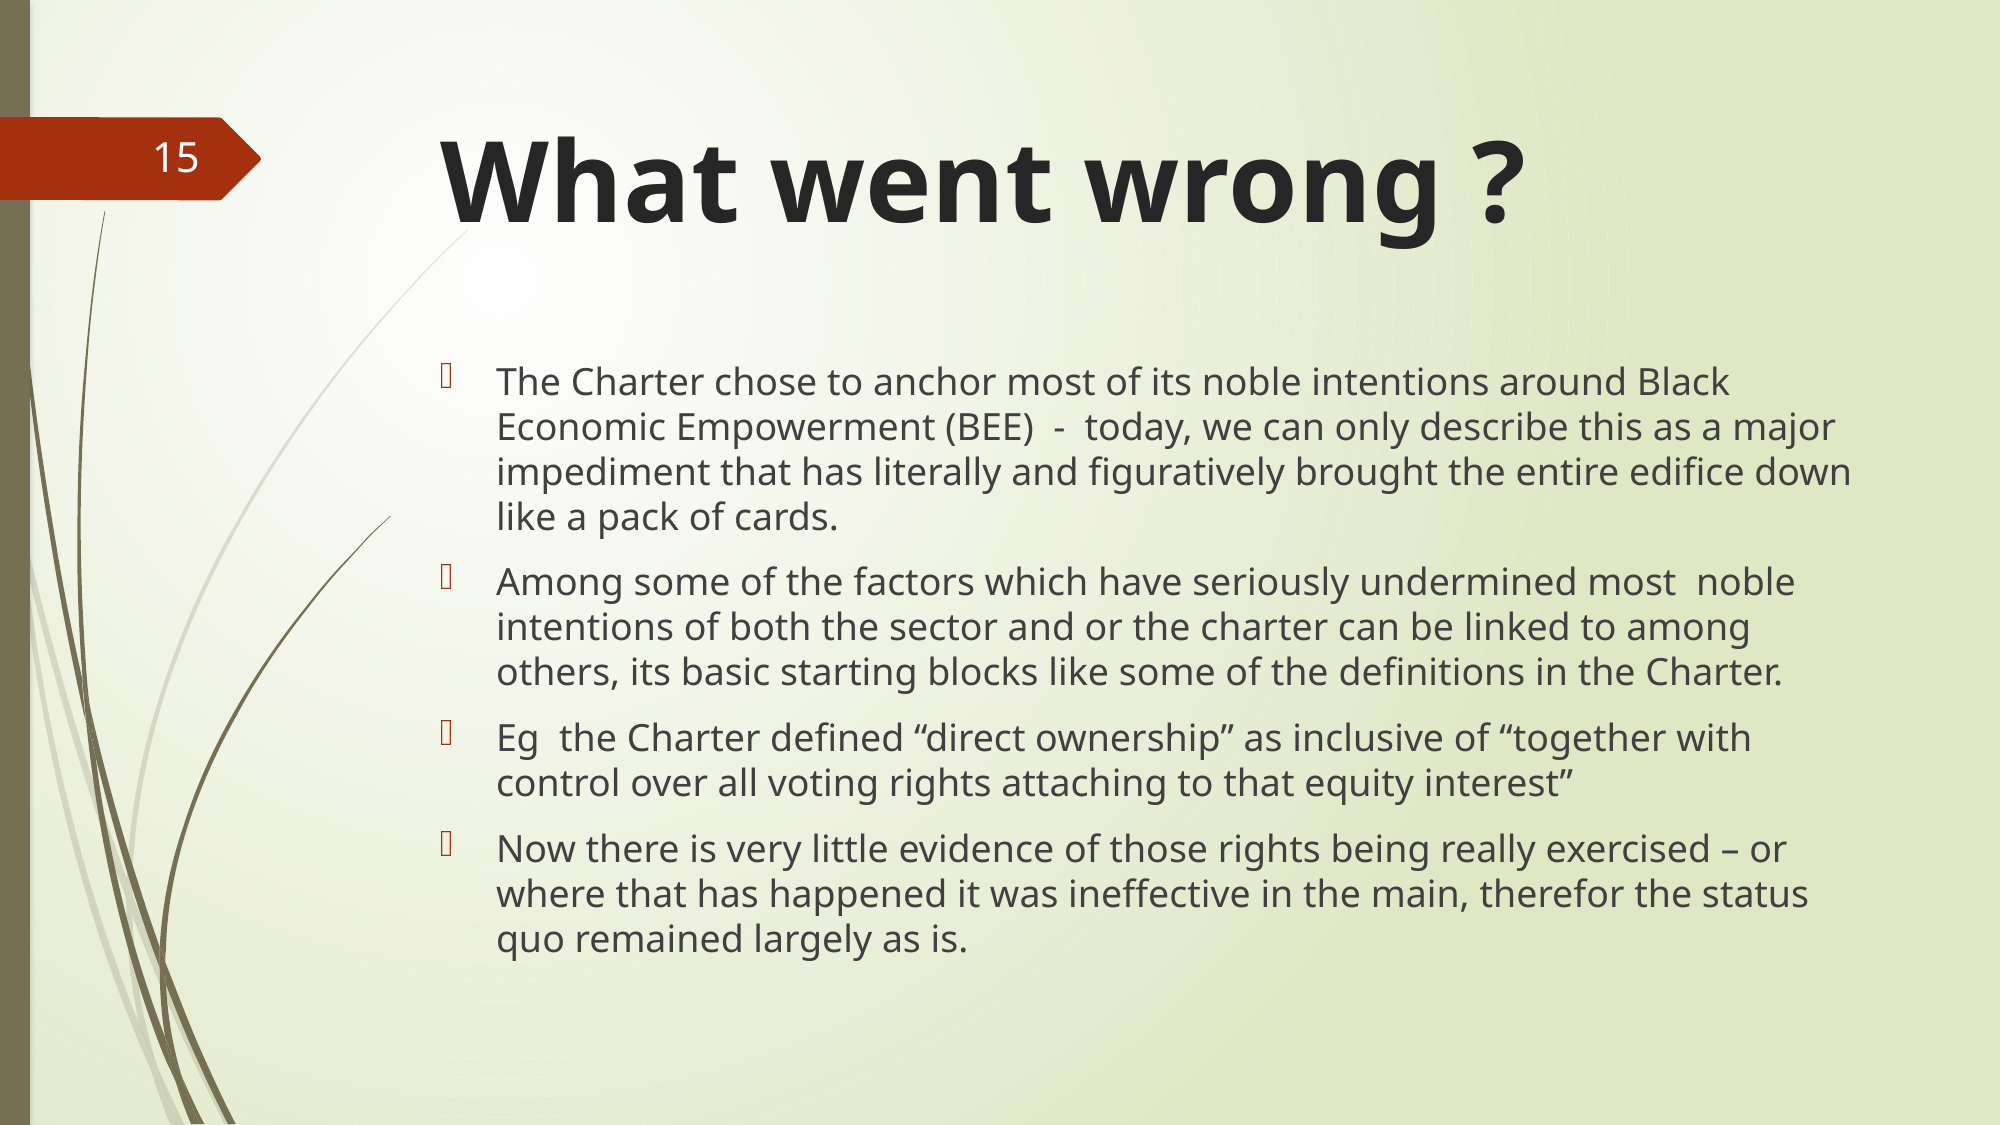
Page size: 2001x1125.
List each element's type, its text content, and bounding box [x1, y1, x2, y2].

slide_number 15 [87, 129, 216, 190]
list The Charter chose to anchor most of its noble intentions around Black Economic Empowerment (BEE) - today, we can only describe this as a major impediment that has literally and figuratively brought the entire edifice down like a pack of cards. Among some of the factors which have seriously undermined most noble intentions of both the sector and or the charter can be linked to among others, its basic starting blocks like some of the definitions in the Charter. Eg the Charter defined “direct ownership” as inclusive of “together with control over all voting rights attaching to that equity interest” Now there is very little evidence of those rights being really exercised – or where that has happened it was ineffective in the main, therefor the status quo remained largely as is. [424, 350, 1888, 970]
title What went wrong ? [425, 102, 1888, 313]
